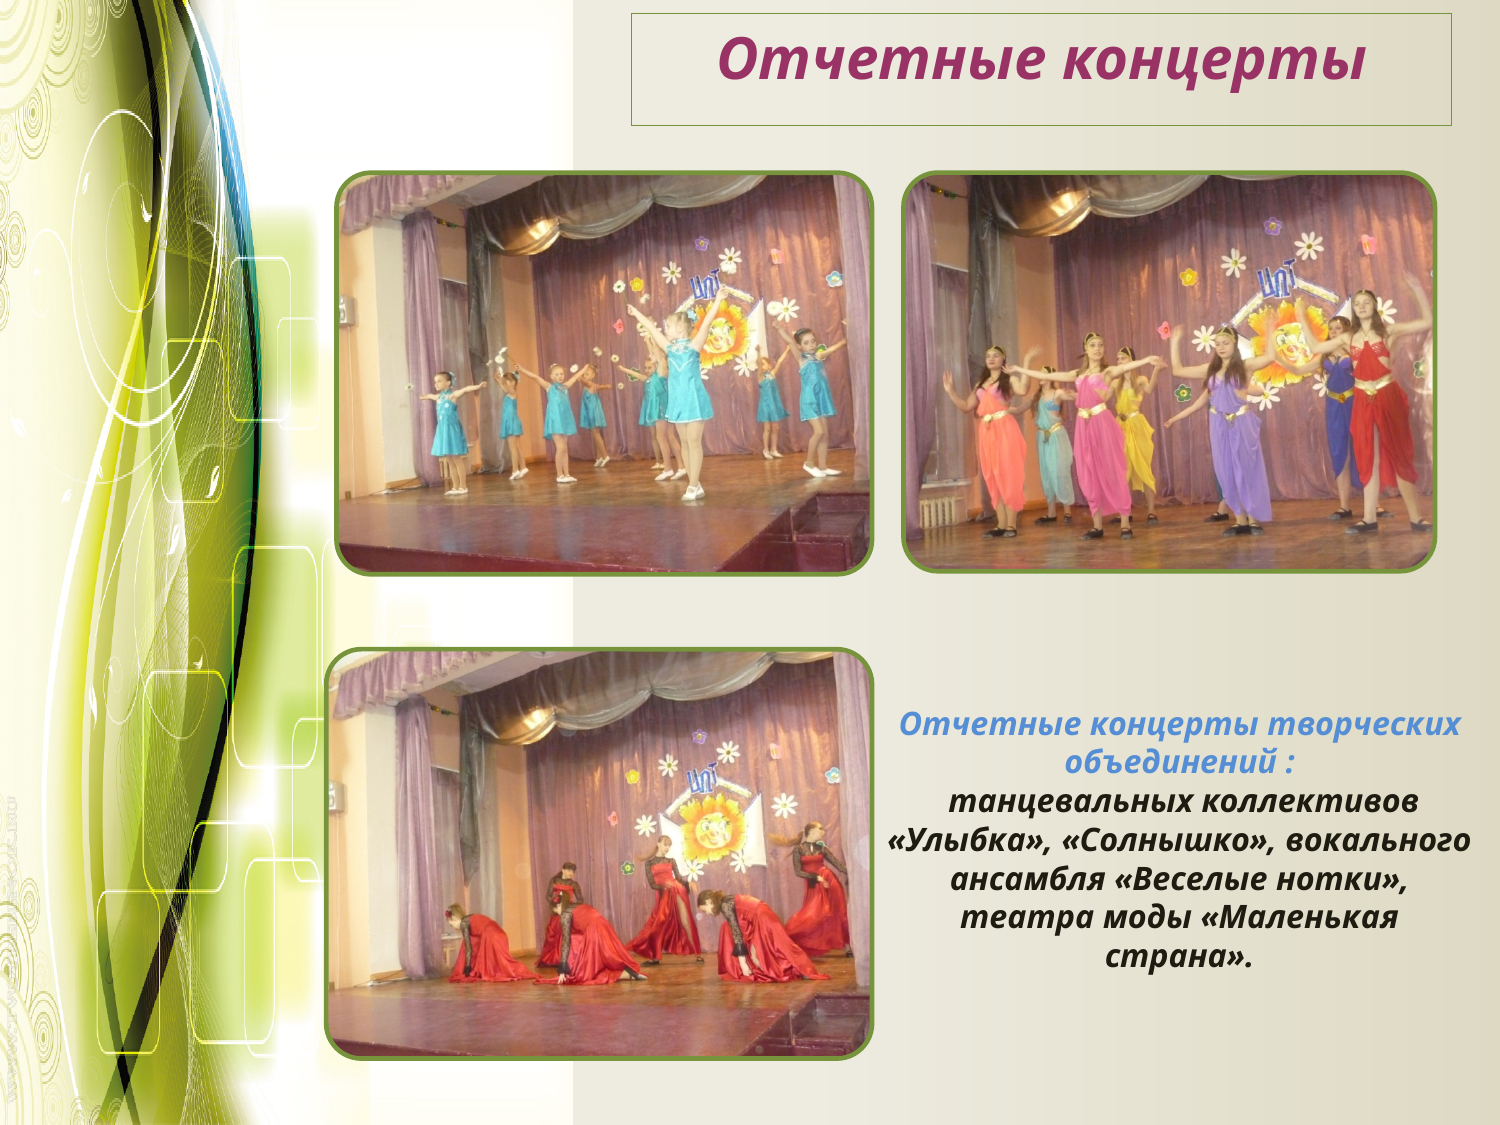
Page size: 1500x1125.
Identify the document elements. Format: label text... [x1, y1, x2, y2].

title Отчетные концерты творческих объединений : танцевальных коллективов «Улыбка», «Солнышко», вокального ансамбля «Веселые нотки», театра моды «Маленькая страна». [876, 692, 1492, 1059]
picture [0, 0, 873, 1125]
list Отчетные концерты [631, 13, 1452, 126]
picture [903, 172, 1436, 572]
